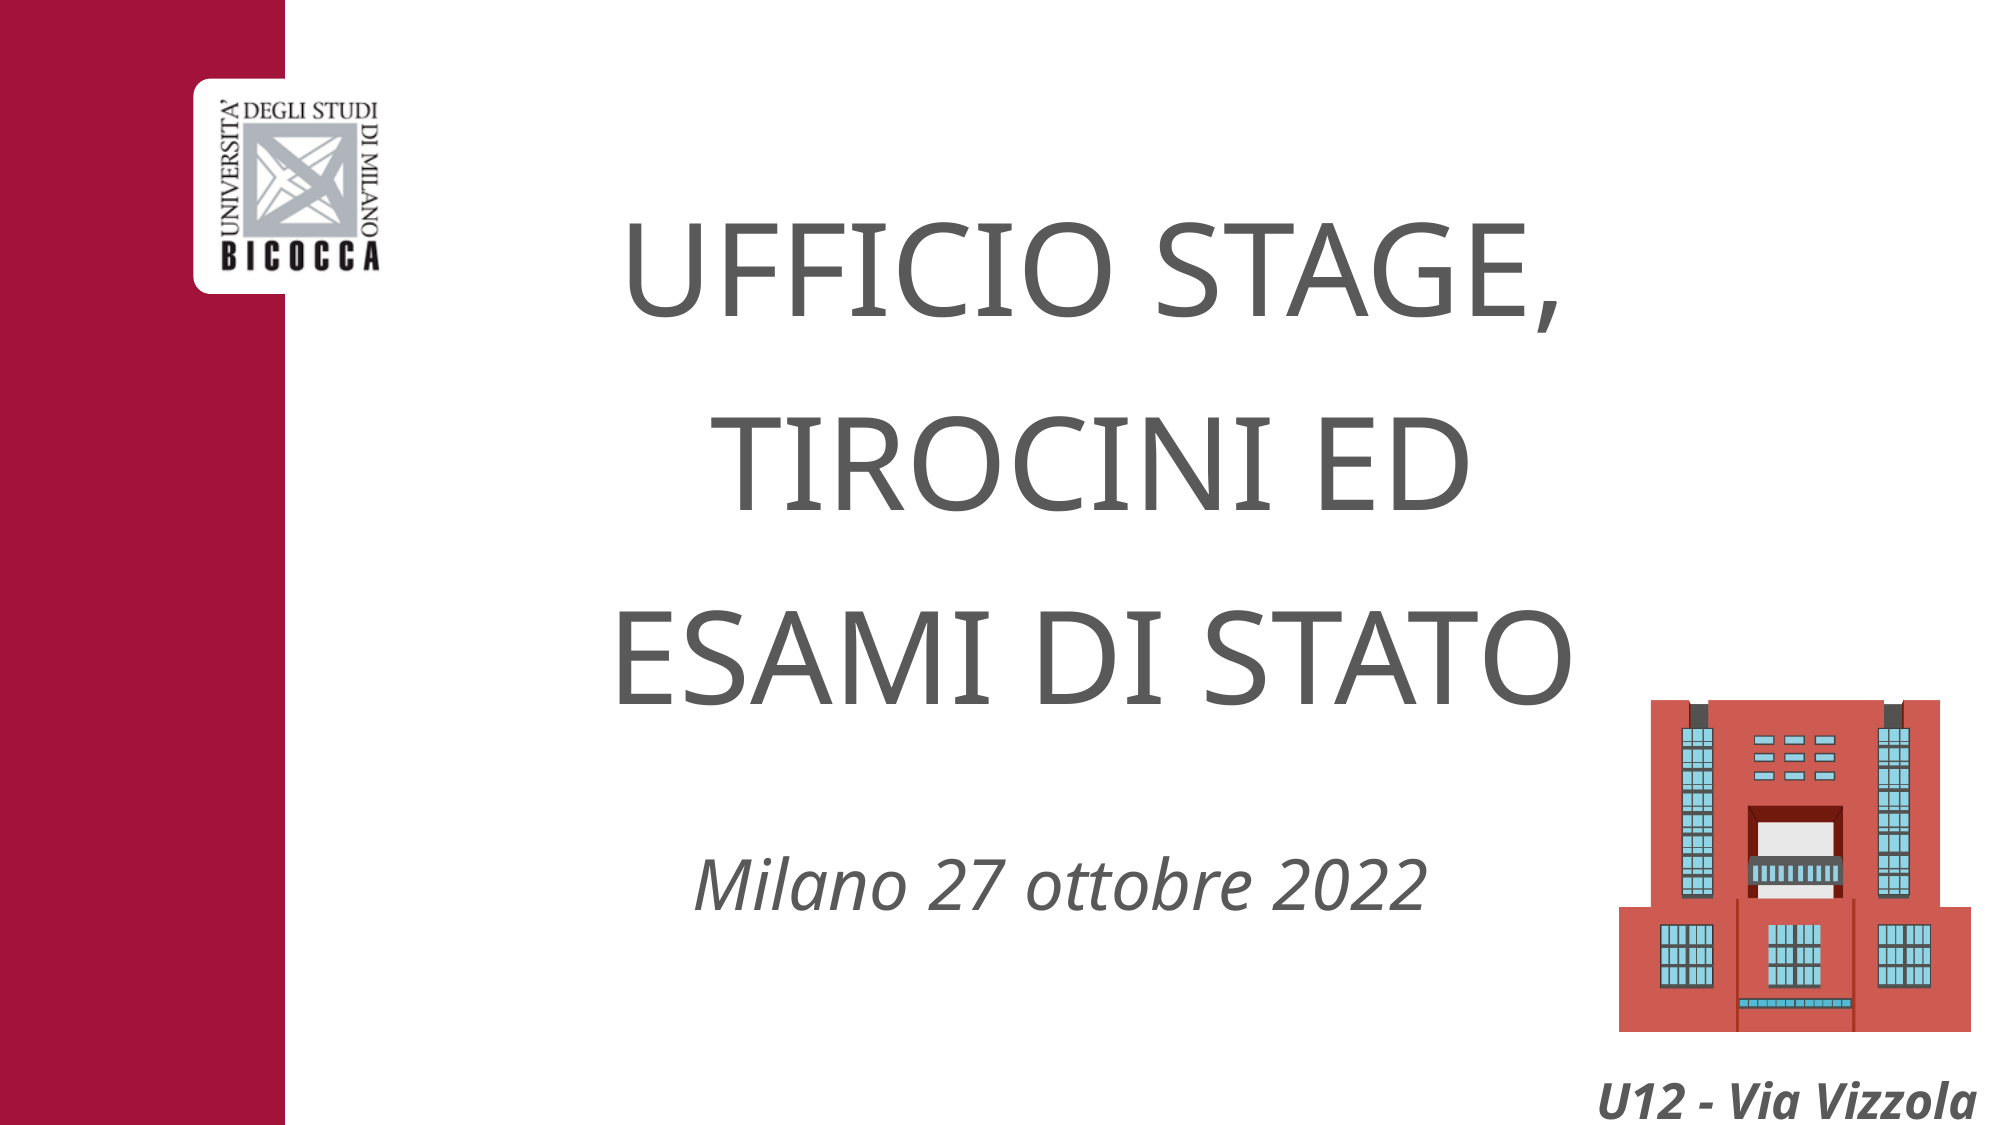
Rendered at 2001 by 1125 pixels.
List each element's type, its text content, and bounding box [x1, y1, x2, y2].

text_box U12 - Via Vizzola [1235, 1045, 2000, 1125]
text_box UFFICIO STAGE, TIROCINI ED ESAMI DI STATO [371, 148, 1816, 731]
text_box [0, 0, 286, 1125]
picture [216, 94, 387, 278]
picture [1618, 700, 1971, 1032]
text_box Milano 27 ottobre 2022 [502, 805, 1613, 925]
text_box [193, 78, 355, 294]
